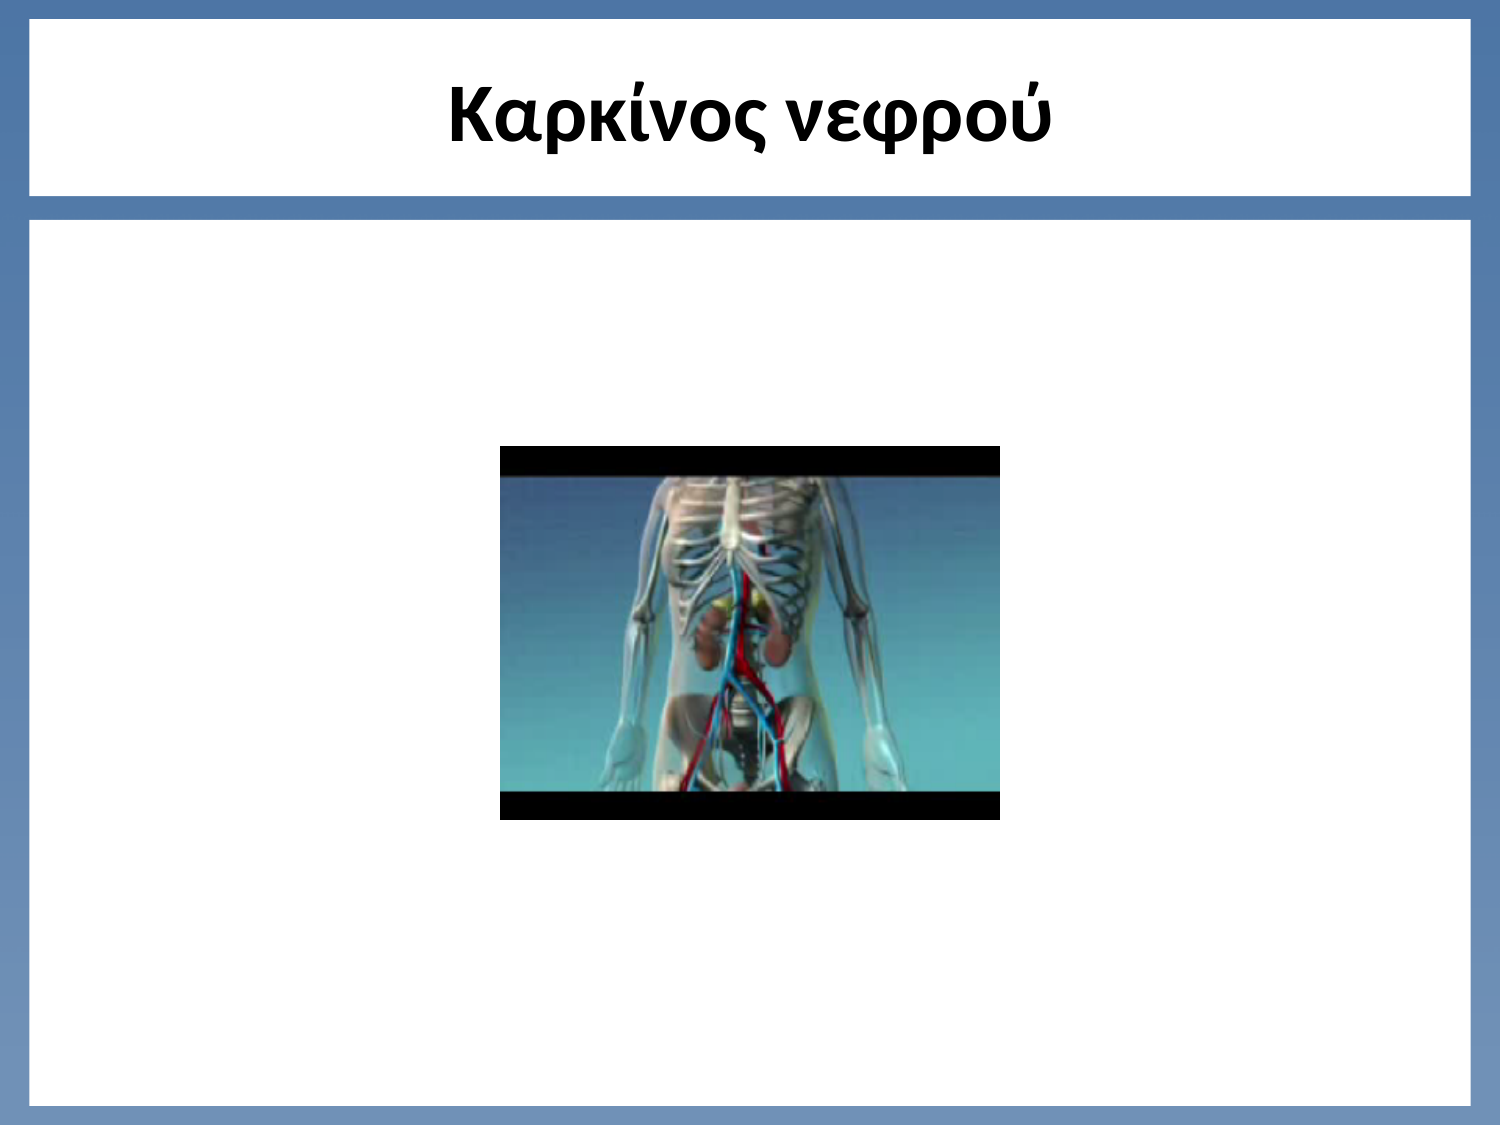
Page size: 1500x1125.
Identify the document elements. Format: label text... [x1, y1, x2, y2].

title Καρκίνος νεφρού [76, 19, 1427, 197]
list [499, 445, 1001, 821]
